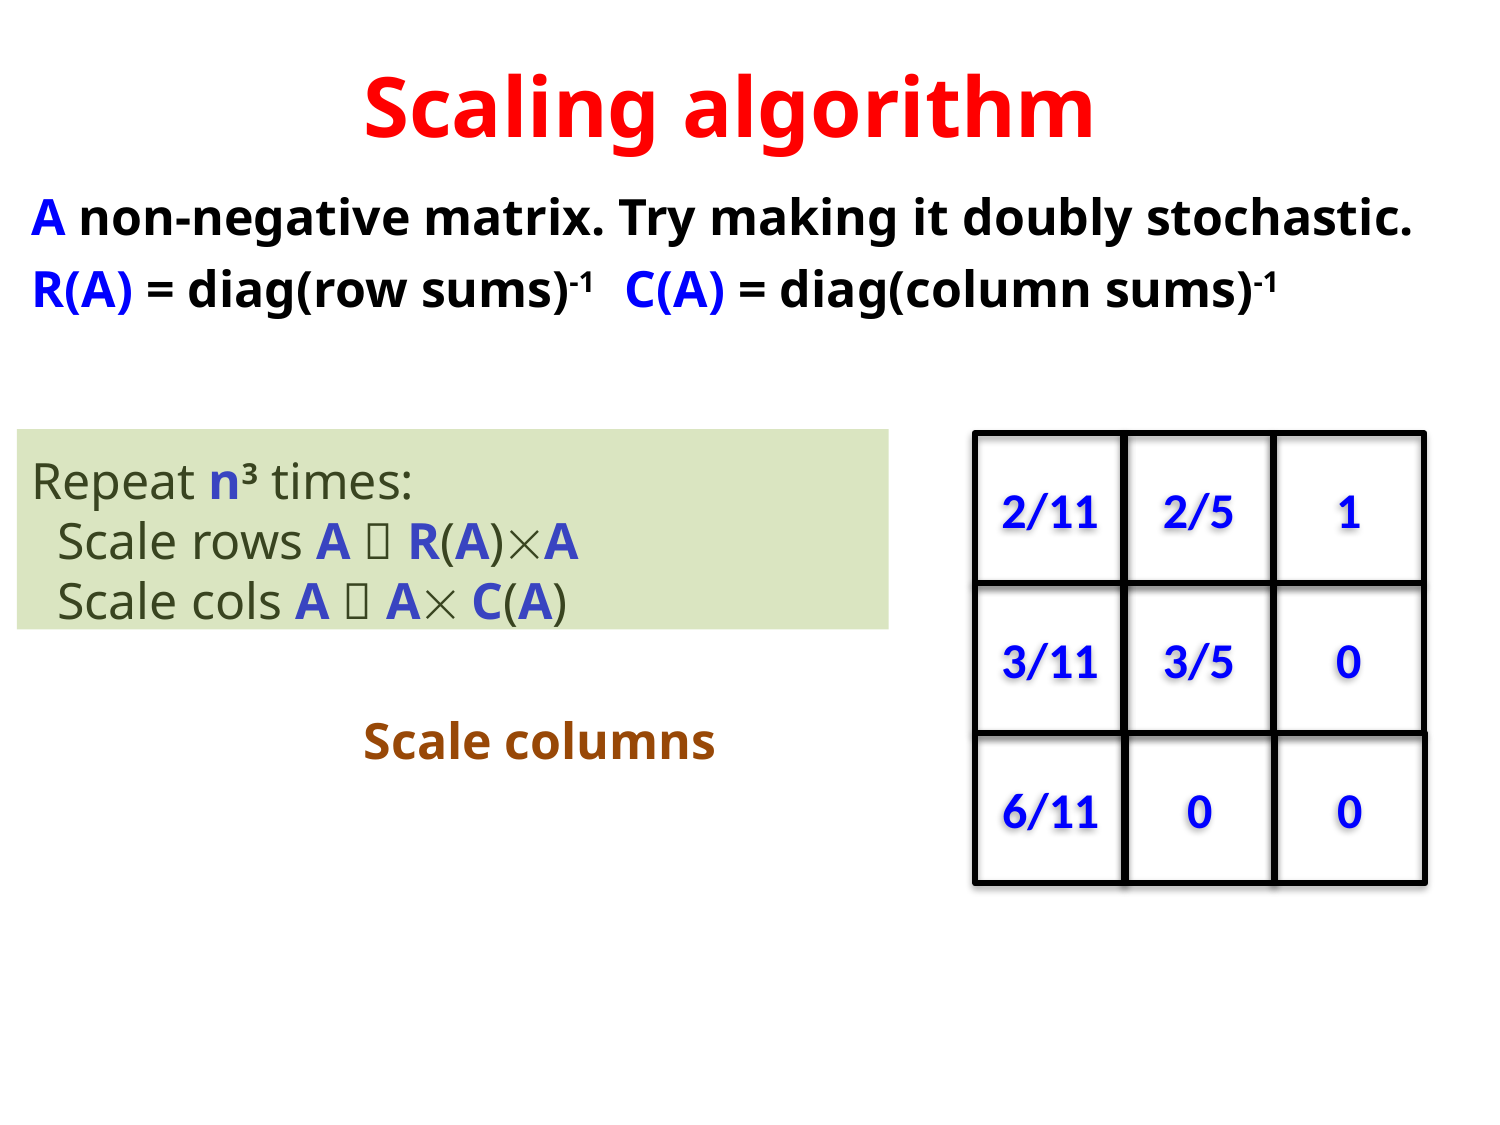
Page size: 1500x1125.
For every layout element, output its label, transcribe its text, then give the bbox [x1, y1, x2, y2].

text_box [974, 433, 1426, 884]
title Scaling algorithm [93, 0, 1369, 166]
text_box A non-negative matrix. Try making it doubly stochastic. R(A) = diag(row sums)-1 C(A) = diag(column sums)-1 Repeat n3 times: Scale rows A  R(A)A Scale cols A  A C(A) [16, 166, 1481, 637]
text_box Scale columns [349, 702, 731, 778]
text_box [16, 429, 889, 630]
